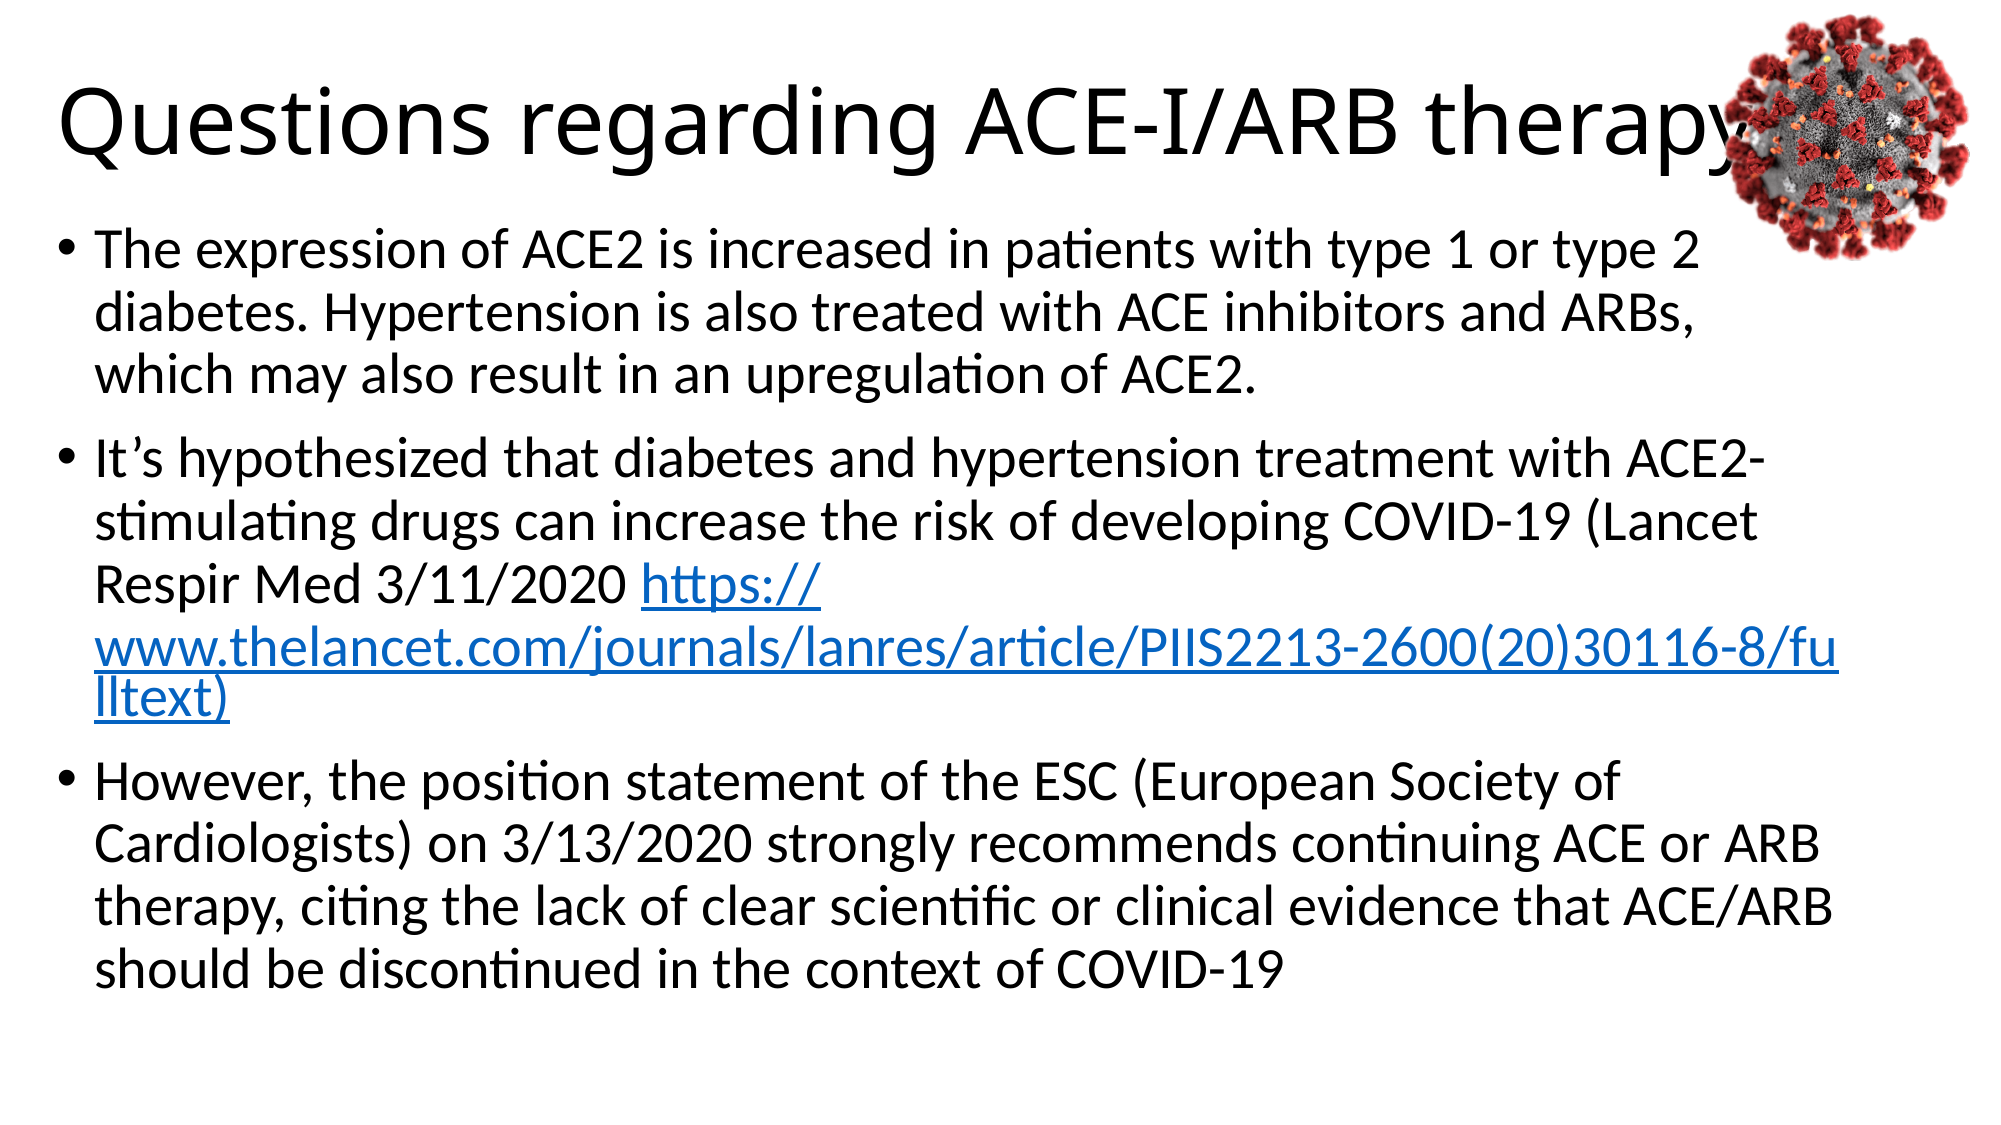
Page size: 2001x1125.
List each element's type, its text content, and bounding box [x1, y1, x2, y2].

title Questions regarding ACE-I/ARB therapy [41, 59, 1722, 190]
list The expression of ACE2 is increased in patients with type 1 or type 2 diabetes. Hypertension is also treated with ACE inhibitors and ARBs, which may also result in an upregulation of ACE2. It’s hypothesized that diabetes and hypertension treatment with ACE2-stimulating drugs can increase the risk of developing COVID-19 (Lancet Respir Med 3/11/2020 https://www.thelancet.com/journals/lanres/article/PIIS2213-2600(20)30116-8/fulltext) However, the position statement of the ESC (European Society of Cardiologists) on 3/13/2020 strongly recommends continuing ACE or ARB therapy, citing the lack of clear scientific or clinical evidence that ACE/ARB should be discontinued in the context of COVID-19 [41, 210, 1863, 1100]
picture [1722, 13, 1970, 261]
